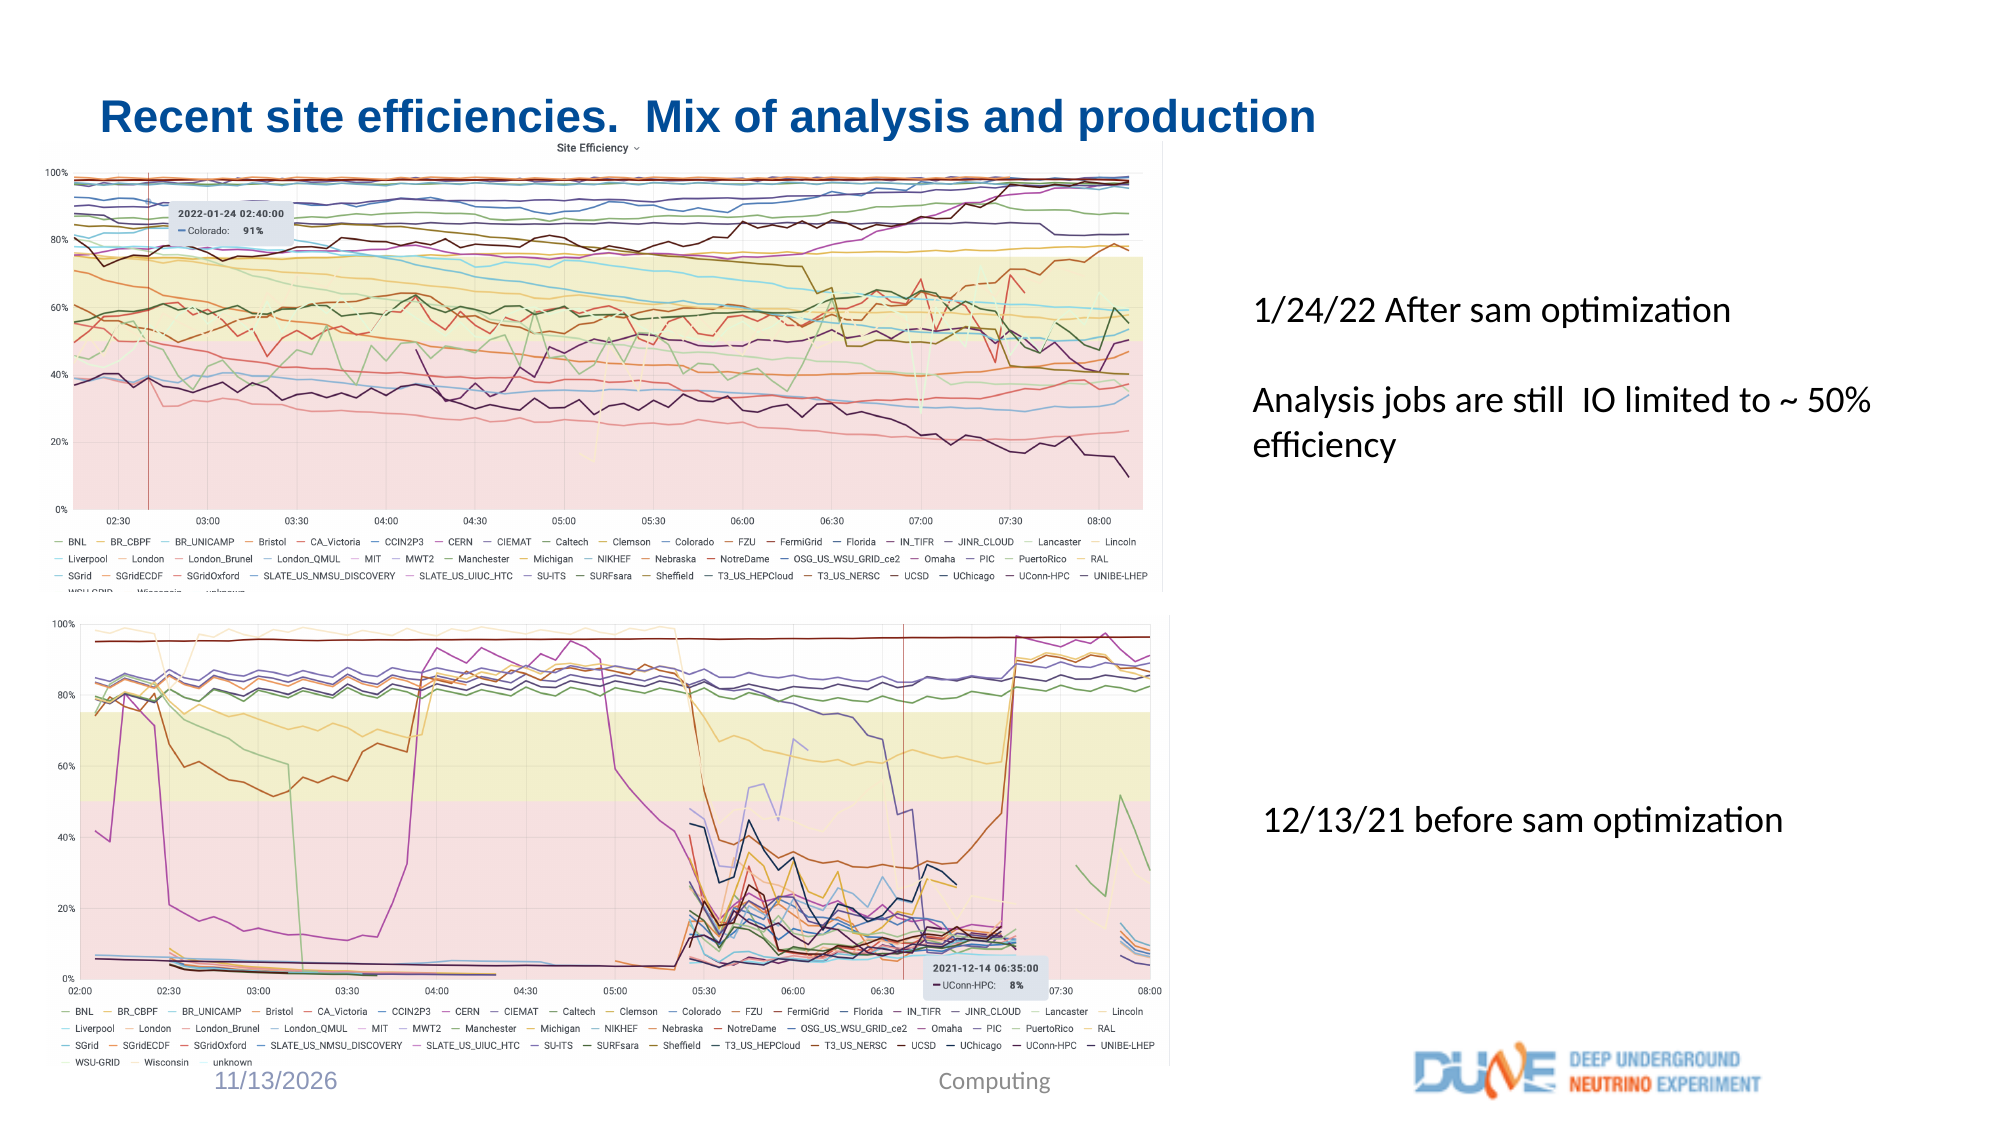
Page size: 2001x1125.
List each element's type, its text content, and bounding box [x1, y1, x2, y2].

text_box 12/13/21 before sam optimization [1247, 787, 1800, 847]
footer Computing [426, 1064, 1570, 1096]
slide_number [214, 1066, 395, 1096]
title Recent site efficiencies. Mix of analysis and production [99, 70, 1914, 165]
text_box 1/24/22 After sam optimization Analysis jobs are still IO limited to ~ 50% efficiency [1237, 277, 1914, 472]
picture [1412, 1035, 1765, 1107]
picture [39, 141, 1163, 592]
picture [46, 615, 1170, 1066]
